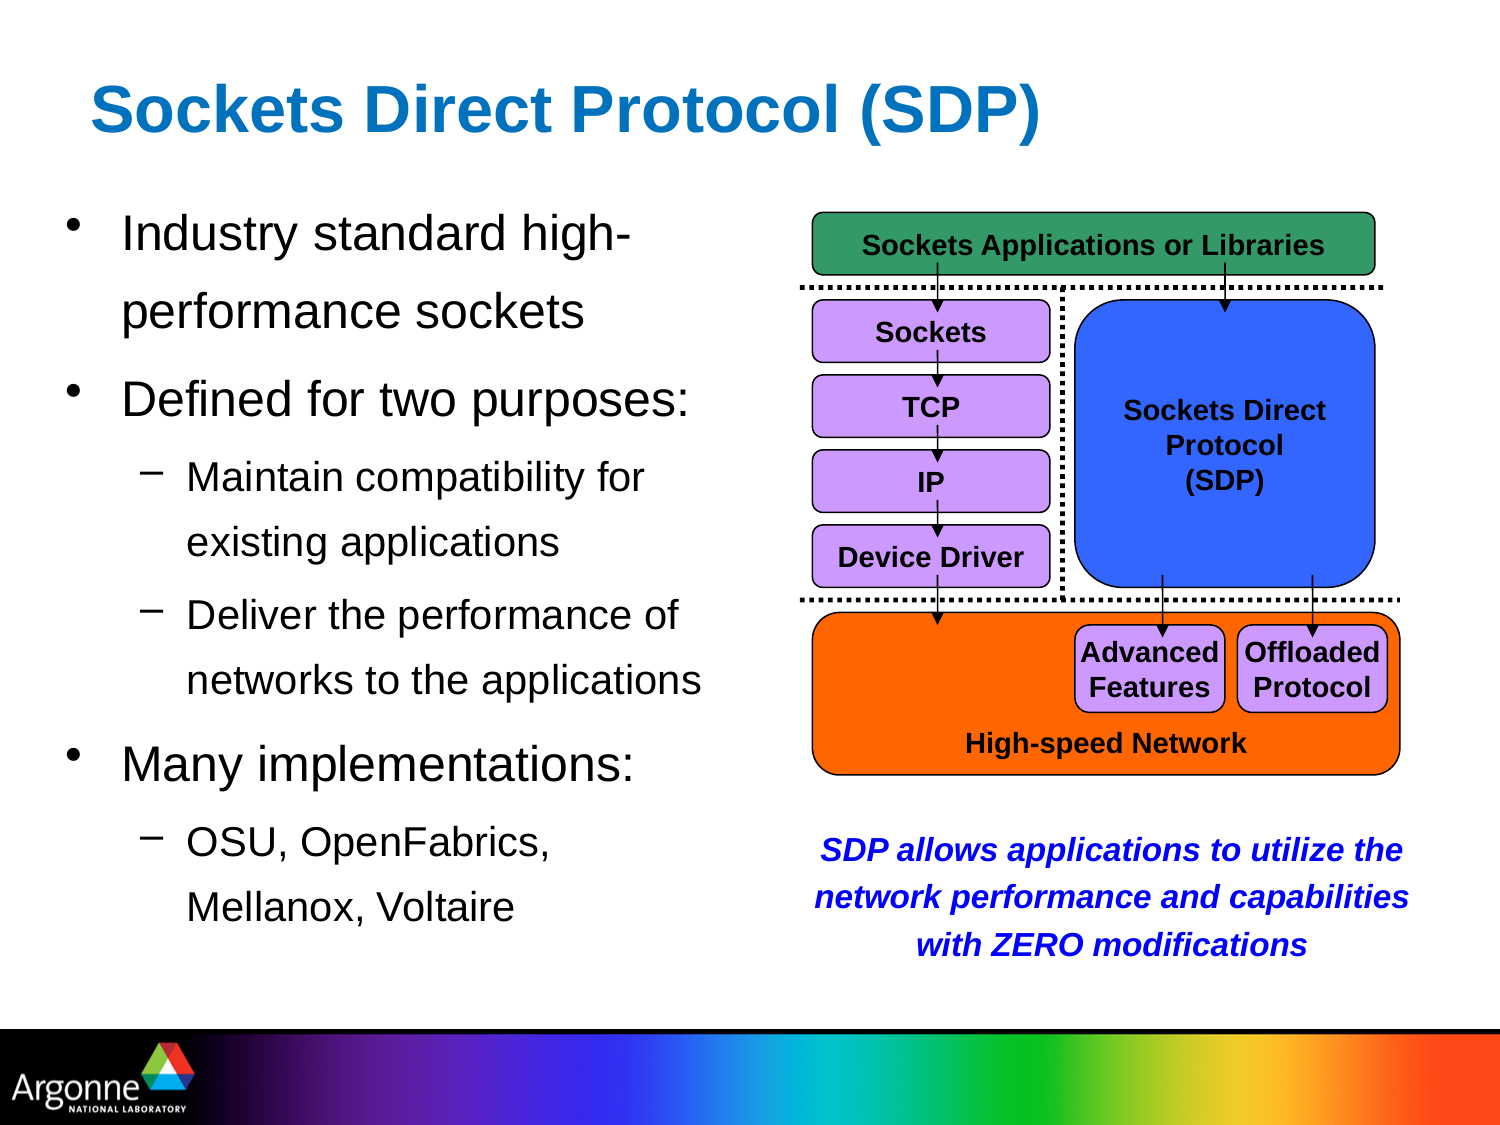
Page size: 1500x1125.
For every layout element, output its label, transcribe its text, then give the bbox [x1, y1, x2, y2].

title Sockets Direct Protocol (SDP) [75, 24, 1425, 188]
text_box Advanced Features [1074, 624, 1225, 713]
text_box High-speed Network [812, 612, 1400, 775]
text_box Sockets Applications or Libraries [812, 212, 1375, 275]
list Industry standard high-performance sockets Defined for two purposes: Maintain compatibility for existing applications Deliver the performance of networks to the applications Many implementations: OSU, OpenFabrics, Mellanox, Voltaire [50, 174, 750, 1013]
text_box IP [812, 449, 1050, 513]
text_box SDP allows applications to utilize the network performance and capabilities with ZERO modifications [774, 812, 1450, 971]
text_box TCP [812, 374, 1050, 438]
text_box [931, 574, 944, 625]
text_box [931, 262, 944, 313]
text_box Device Driver [812, 524, 1050, 588]
text_box [931, 499, 944, 538]
text_box Sockets Direct Protocol (SDP) [1074, 299, 1375, 588]
picture [0, 1029, 1500, 1125]
text_box [1306, 574, 1319, 638]
text_box [931, 424, 944, 463]
text_box [1156, 574, 1169, 638]
text_box [931, 349, 944, 388]
text_box [1218, 262, 1232, 313]
text_box Offloaded Protocol [1237, 624, 1388, 713]
text_box Sockets [812, 299, 1050, 363]
